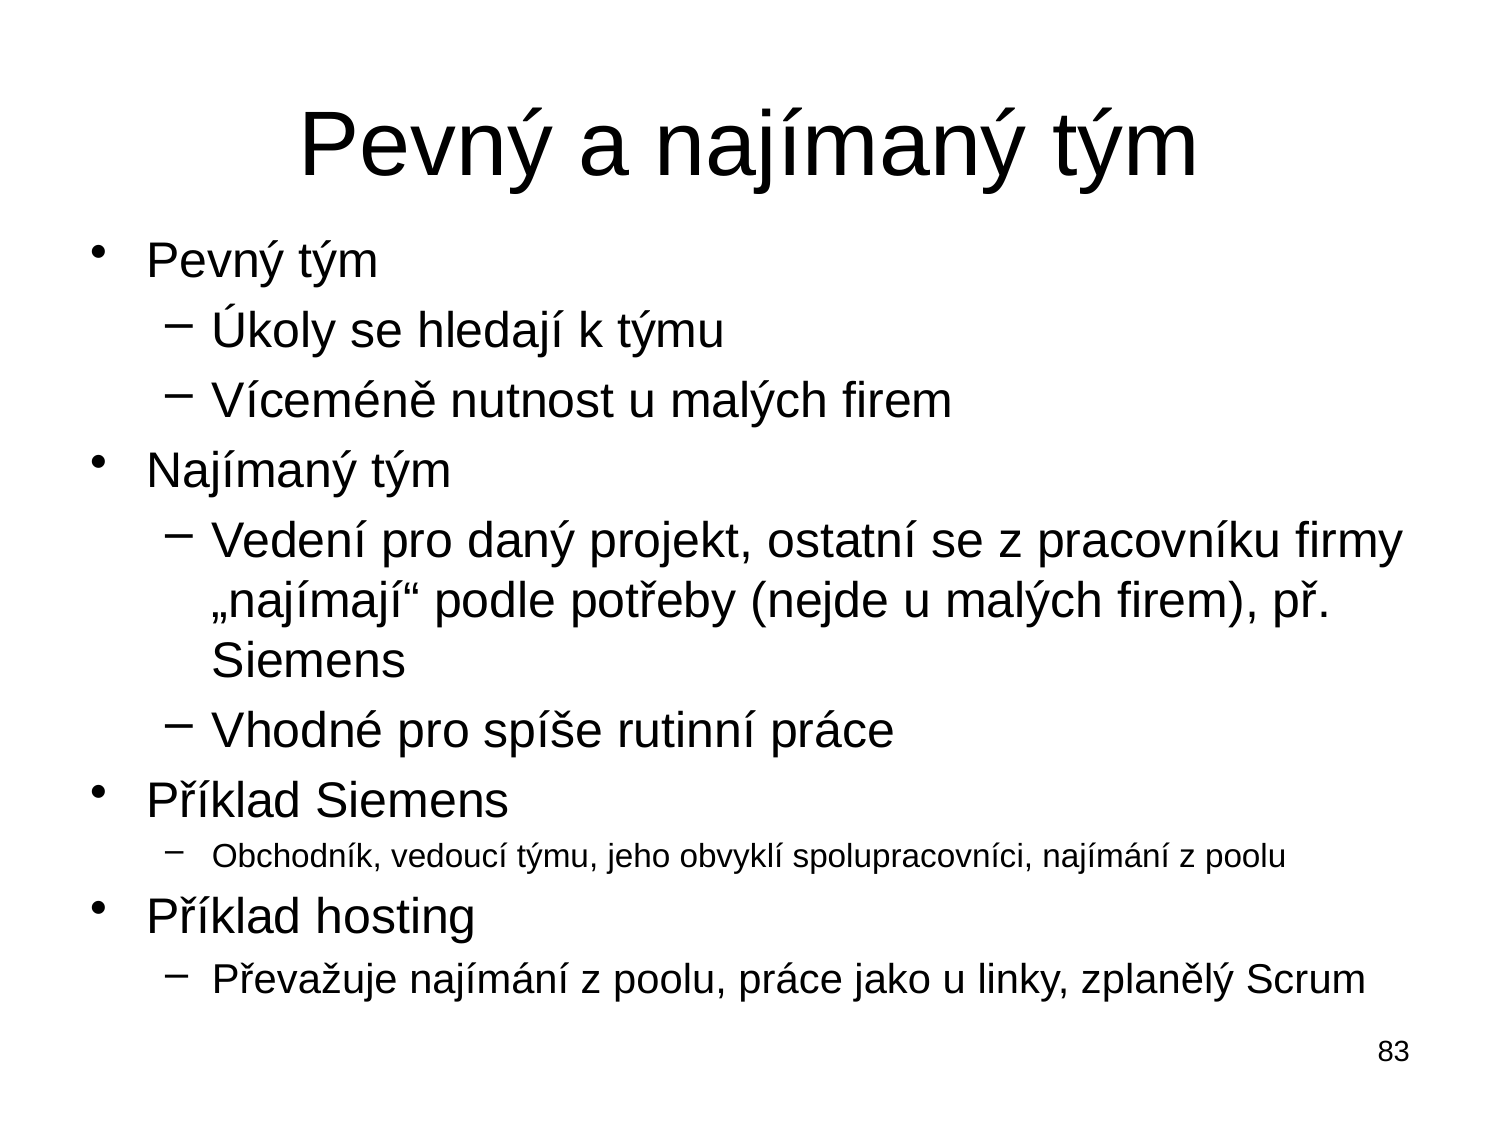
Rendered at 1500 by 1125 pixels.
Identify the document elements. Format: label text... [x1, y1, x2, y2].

slide_number 83 [1074, 1024, 1426, 1103]
title Pevný a najímaný tým [74, 44, 1426, 219]
list Pevný tým Úkoly se hledají k týmu Víceméně nutnost u malých firem Najímaný tým Vedení pro daný projekt, ostatní se z pracovníku firmy „najímají“ podle potřeby (nejde u malých firem), př. Siemens Vhodné pro spíše rutinní práce Příklad Siemens Obchodník, vedoucí týmu, jeho obvyklí spolupracovníci, najímání z poolu Příklad hosting Převažuje najímání z poolu, práce jako u linky, zplanělý Scrum [74, 219, 1426, 1024]
